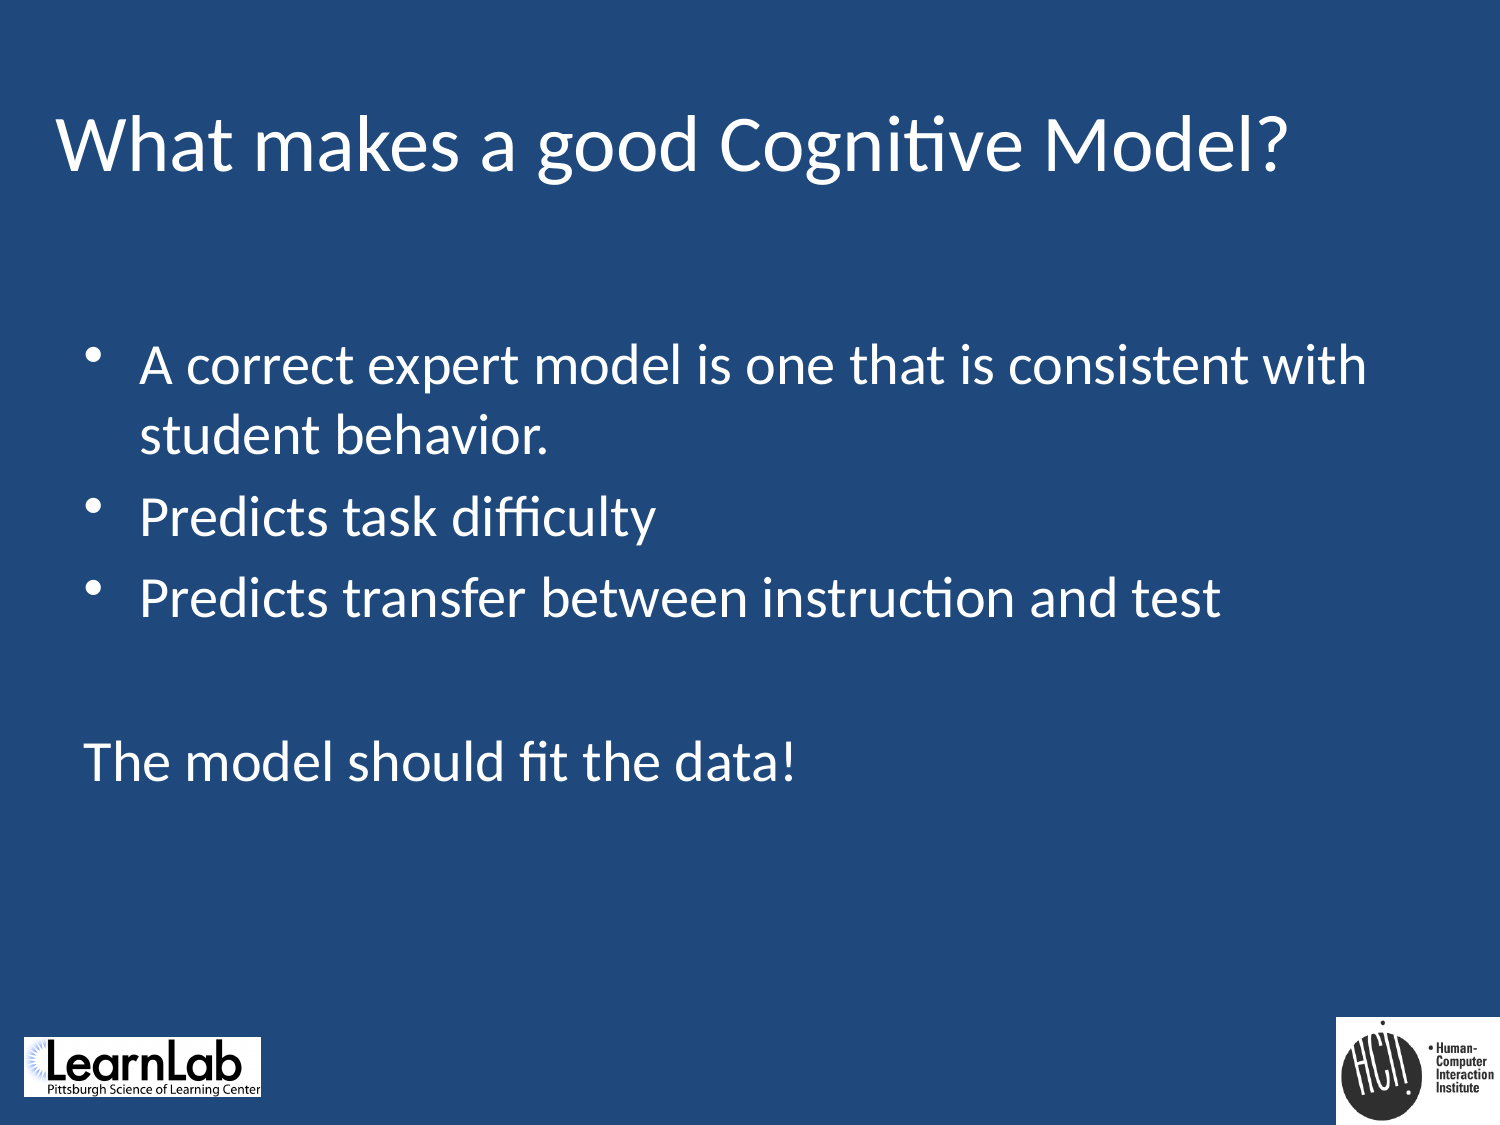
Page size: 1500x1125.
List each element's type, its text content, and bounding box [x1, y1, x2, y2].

text_box A correct expert model is one that is consistent with student behavior. Predicts task difficulty Predicts transfer between instruction and test The model should fit the data! [68, 318, 1419, 1062]
picture [24, 1037, 261, 1097]
title What makes a good Cognitive Model? [0, 45, 1350, 233]
picture [1335, 1017, 1500, 1125]
